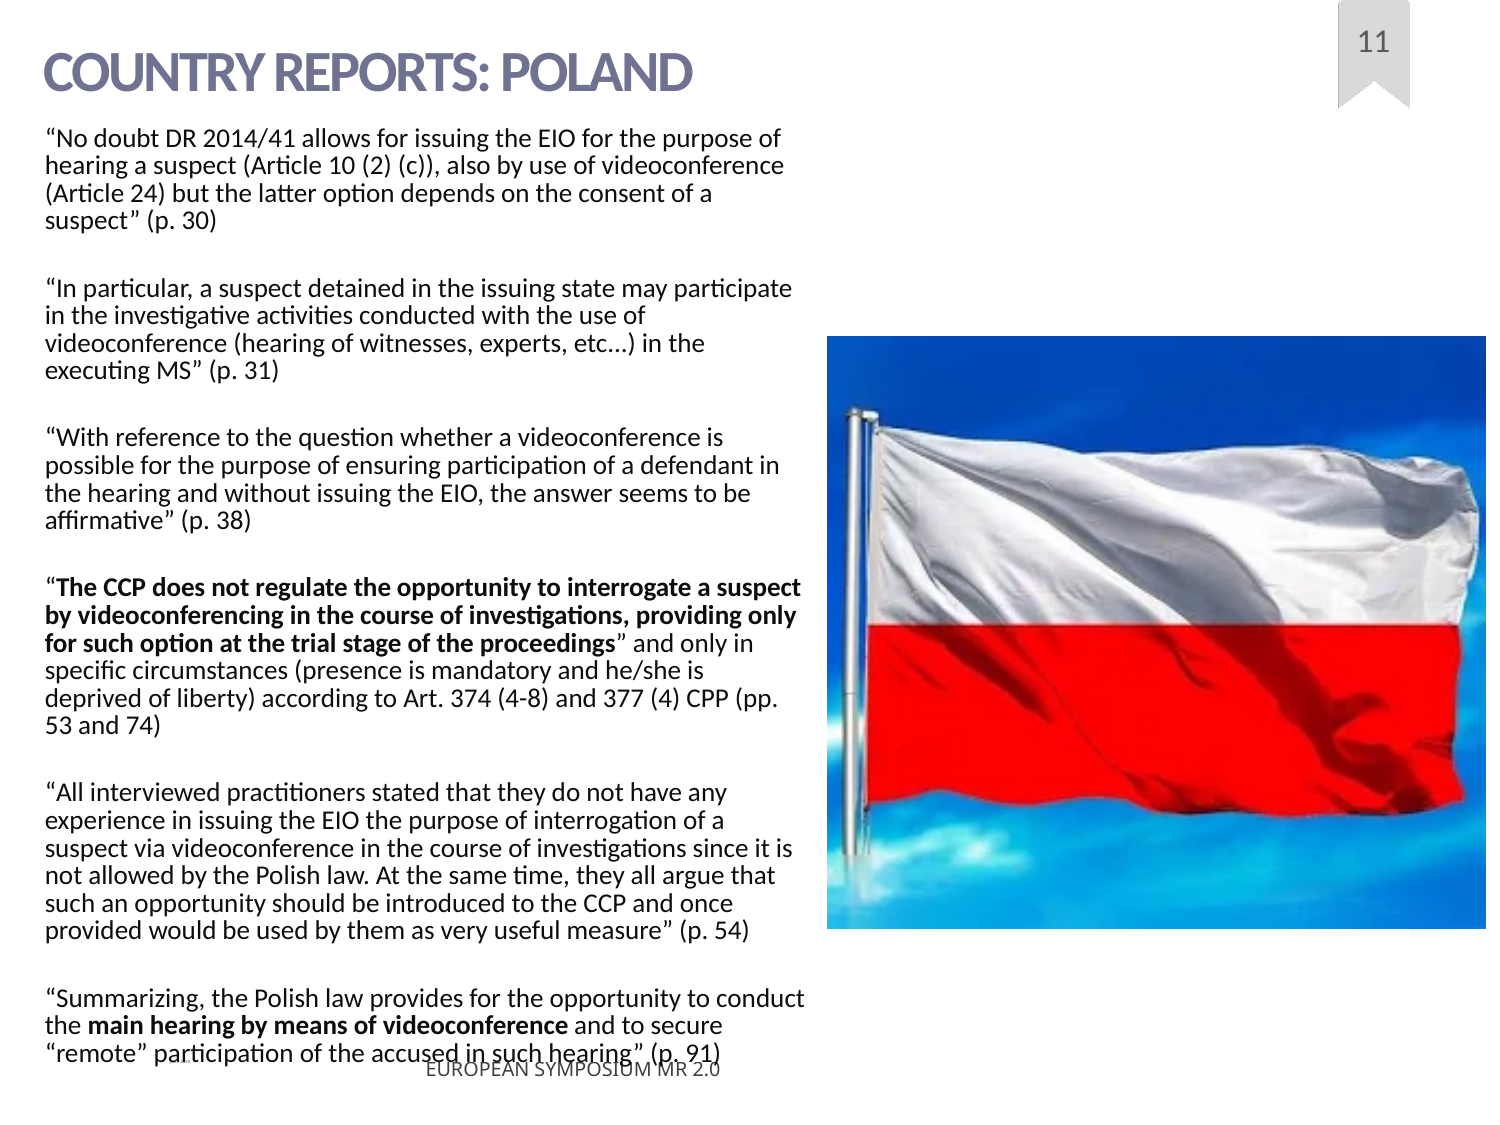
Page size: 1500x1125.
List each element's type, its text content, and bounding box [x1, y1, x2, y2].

title COUNTRY REPORTS: POLAND [28, 0, 1374, 204]
slide_number 11 [1328, 13, 1418, 67]
picture [1374, 0, 1460, 119]
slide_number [155, 1051, 352, 1074]
footer European Symposium MR 2.0 [410, 1051, 1030, 1090]
list “No doubt DR 2014/41 allows for issuing the EIO for the purpose of hearing a suspect (Article 10 (2) (c)), also by use of videoconference (Article 24) but the latter option depends on the consent of a suspect” (p. 30) “In particular, a suspect detained in the issuing state may participate in the investigative activities conducted with the use of videoconference (hearing of witnesses, experts, etc...) in the executing MS” (p. 31) “With reference to the question whether a videoconference is possible for the purpose of ensuring participation of a defendant in the hearing and without issuing the EIO, the answer seems to be affirmative” (p. 38) “The CCP does not regulate the opportunity to interrogate a suspect by videoconferencing in the course of investigations, providing only for such option at the trial stage of the proceedings” and only in specific circumstances (presence is mandatory and he/she is deprived of liberty) according to Art. 374 (4-8) and 377 (4) CPP (pp. 53 and 74) “All interviewed practitioners stated that they do not have any experience in issuing the EIO the purpose of interrogation of a suspect via videoconference in the course of investigations since it is not allowed by the Polish law. At the same time, they all argue that such an opportunity should be introduced to the CCP and once provided would be used by them as very useful measure” (p. 54) “Summarizing, the Polish law provides for the opportunity to conduct the main hearing by means of videoconference and to secure “remote” participation of the accused in such hearing” (p. 91) [14, 117, 823, 1115]
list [827, 335, 1486, 929]
